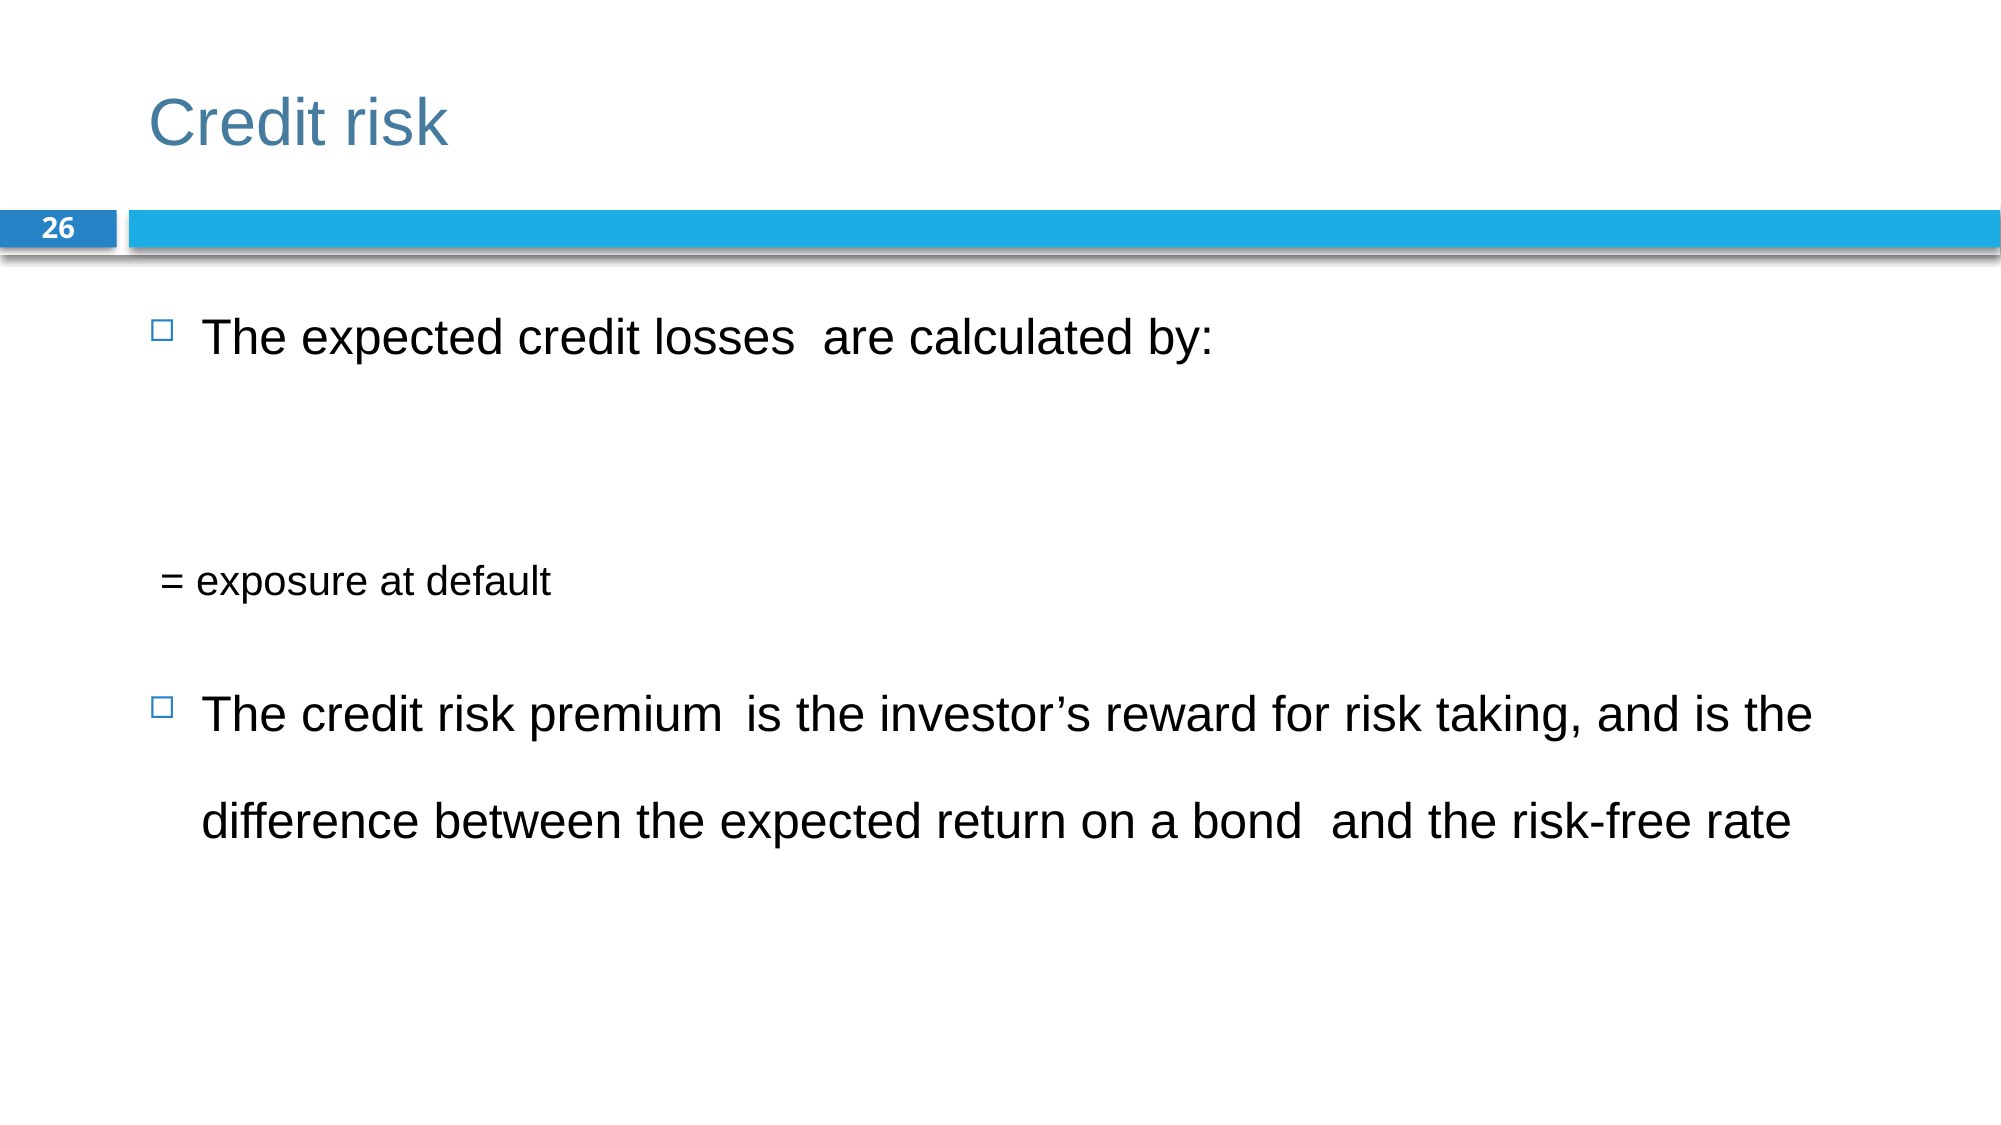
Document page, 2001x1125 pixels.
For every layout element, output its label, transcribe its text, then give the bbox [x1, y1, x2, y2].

slide_number 26 [0, 208, 117, 249]
title Credit risk [133, 37, 1918, 200]
